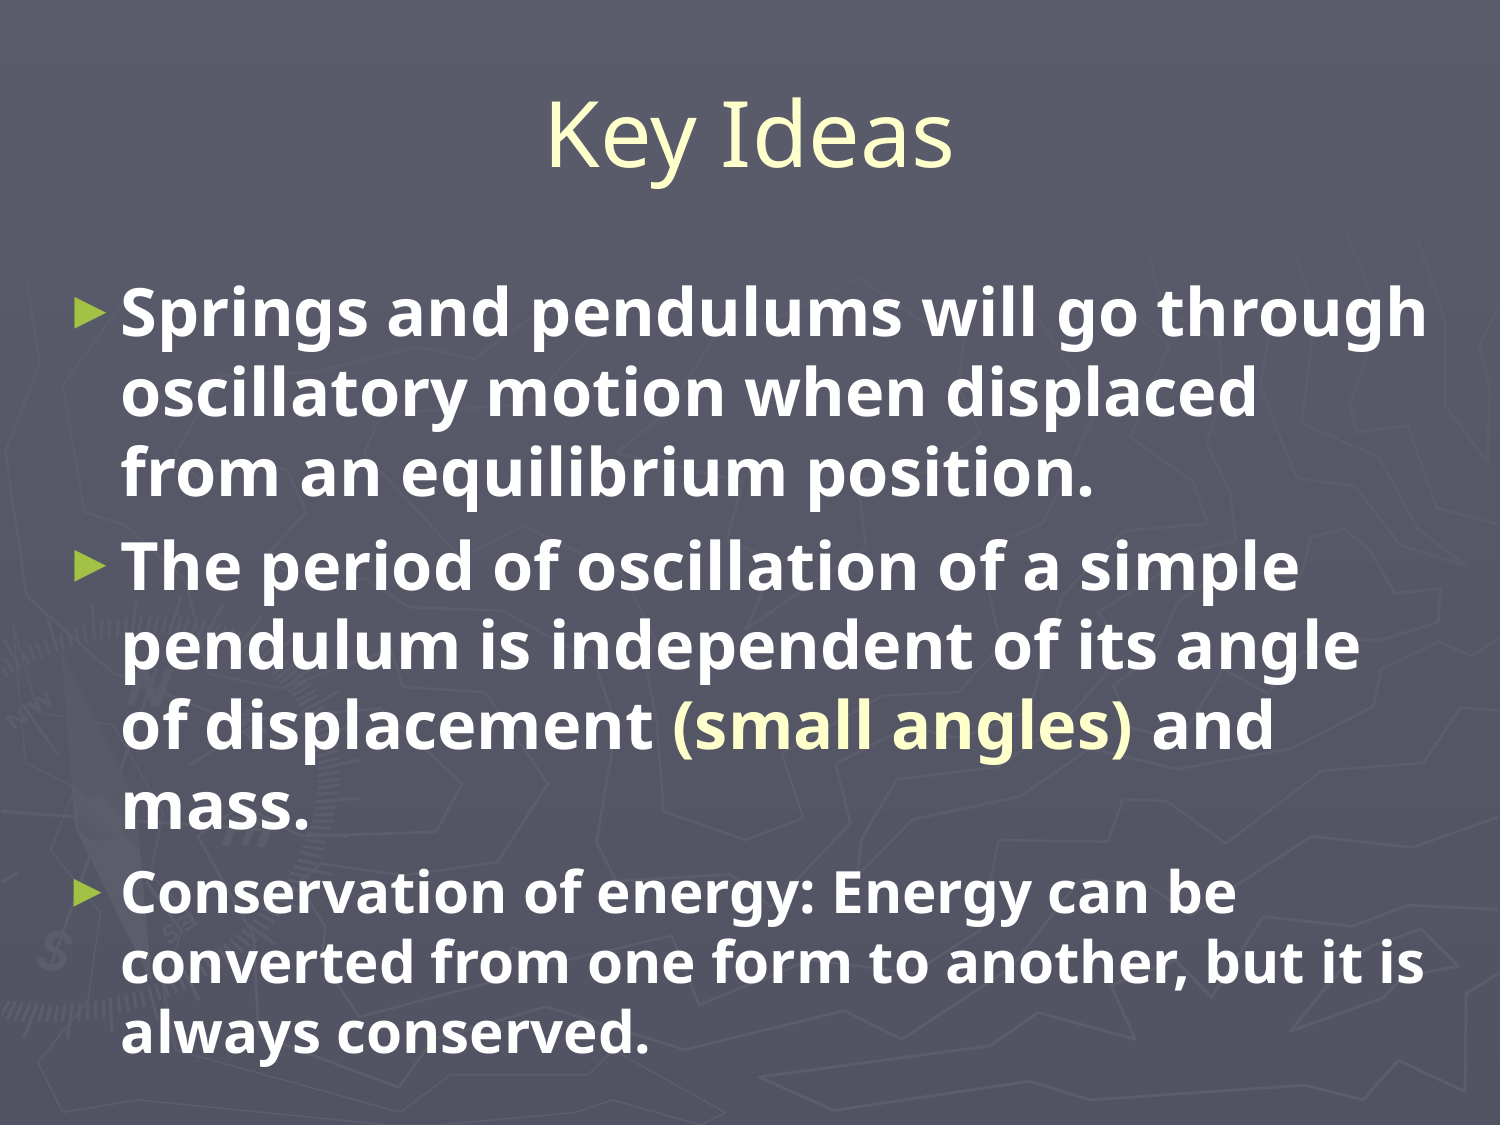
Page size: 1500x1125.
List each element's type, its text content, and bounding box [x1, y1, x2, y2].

title Key Ideas [49, 37, 1451, 225]
list Springs and pendulums will go through oscillatory motion when displaced from an equilibrium position. The period of oscillation of a simple pendulum is independent of its angle of displacement (small angles) and mass. Conservation of energy: Energy can be converted from one form to another, but it is always conserved. [49, 262, 1451, 1001]
